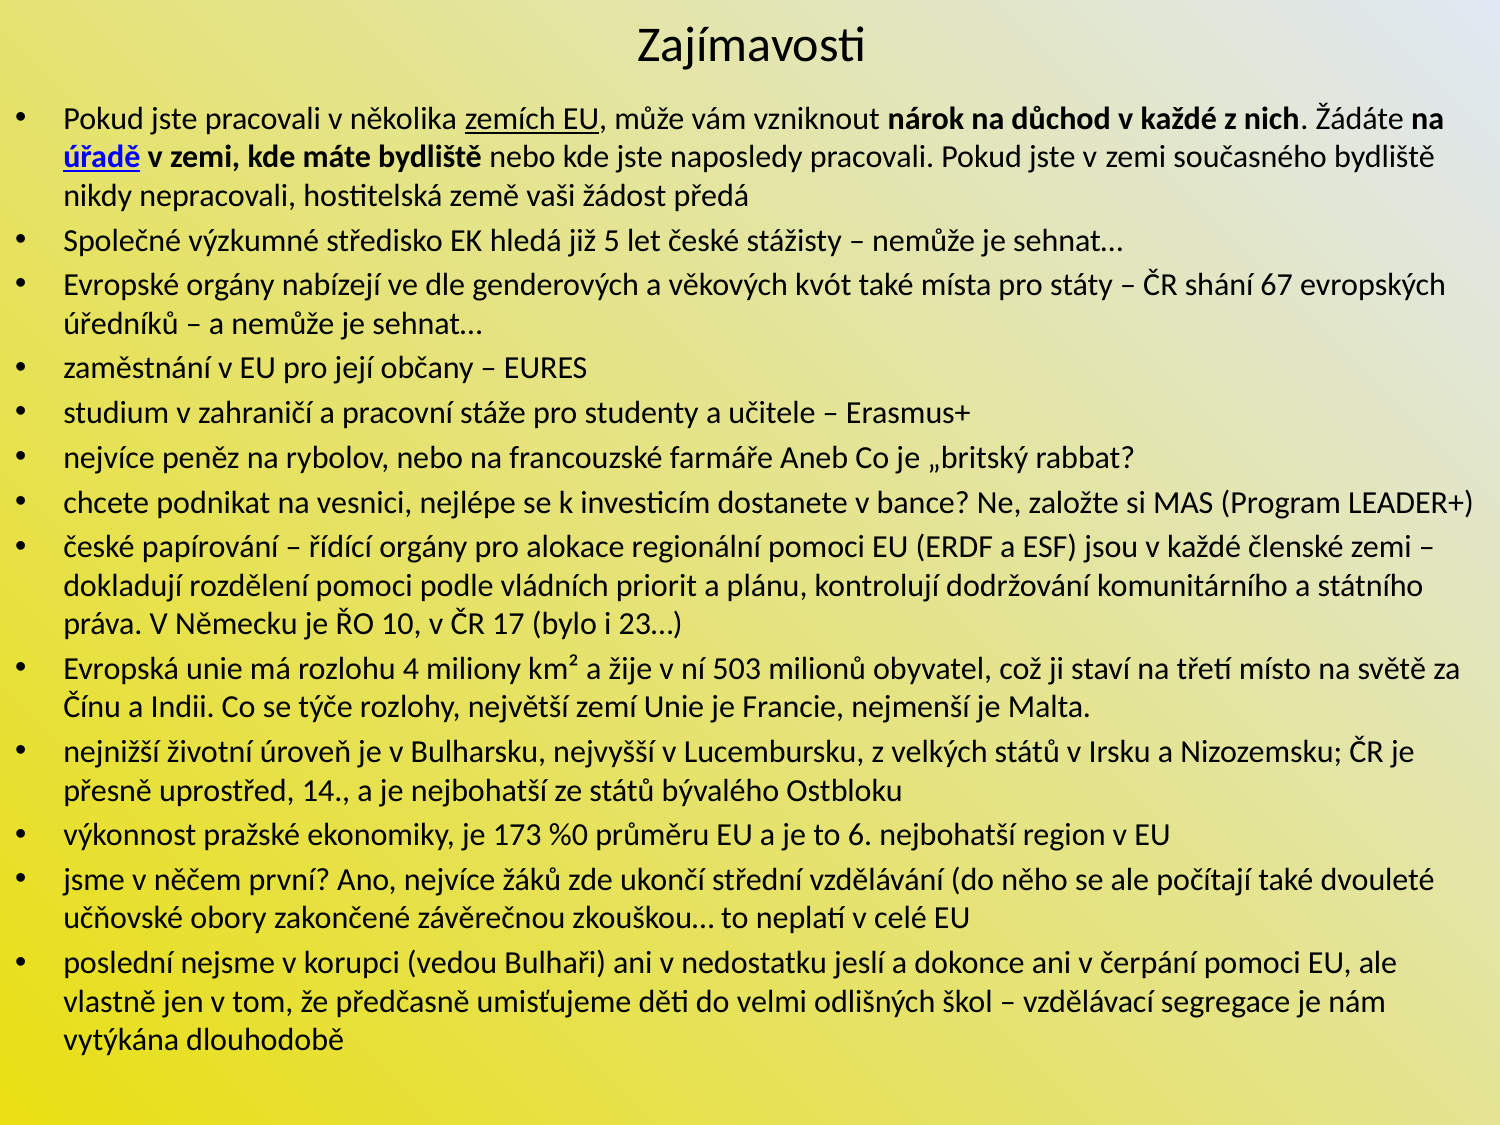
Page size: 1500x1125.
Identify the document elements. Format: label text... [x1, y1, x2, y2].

title Zajímavosti [76, 19, 1427, 65]
list Pokud jste pracovali v několika zemích EU, může vám vzniknout nárok na důchod v každé z nich. Žádáte na úřadě v zemi, kde máte bydliště nebo kde jste naposledy pracovali. Pokud jste v zemi současného bydliště nikdy nepracovali, hostitelská země vaši žádost předá Společné výzkumné středisko EK hledá již 5 let české stážisty – nemůže je sehnat… Evropské orgány nabízejí ve dle genderových a věkových kvót také místa pro státy – ČR shání 67 evropských úředníků – a nemůže je sehnat… zaměstnání v EU pro její občany – EURES studium v zahraničí a pracovní stáže pro studenty a učitele – Erasmus+ nejvíce peněz na rybolov, nebo na francouzské farmáře Aneb Co je „britský rabbat? chcete podnikat na vesnici, nejlépe se k investicím dostanete v bance? Ne, založte si MAS (Program LEADER+) české papírování – řídící orgány pro alokace regionální pomoci EU (ERDF a ESF) jsou v každé členské zemi – dokladují rozdělení pomoci podle vládních priorit a plánu, kontrolují dodržování komunitárního a státního práva. V Německu je ŘO 10, v ČR 17 (bylo i 23…) Evropská unie má rozlohu 4 miliony km² a žije v ní 503 milionů obyvatel, což ji staví na třetí místo na světě za Čínu a Indii. Co se týče rozlohy, největší zemí Unie je Francie, nejmenší je Malta. nejnižší životní úroveň je v Bulharsku, nejvyšší v Lucembursku, z velkých států v Irsku a Nizozemsku; ČR je přesně uprostřed, 14., a je nejbohatší ze států bývalého Ostbloku výkonnost pražské ekonomiky, je 173 %0 průměru EU a je to 6. nejbohatší region v EU jsme v něčem první? Ano, nejvíce žáků zde ukončí střední vzdělávání (do něho se ale počítají také dvouleté učňovské obory zakončené závěrečnou zkouškou… to neplatí v celé EU poslední nejsme v korupci (vedou Bulhaři) ani v nedostatku jeslí a dokonce ani v čerpání pomoci EU, ale vlastně jen v tom, že předčasně umisťujeme děti do velmi odlišných škol – vzdělávací segregace je nám vytýkána dlouhodobě [0, 90, 1500, 1125]
